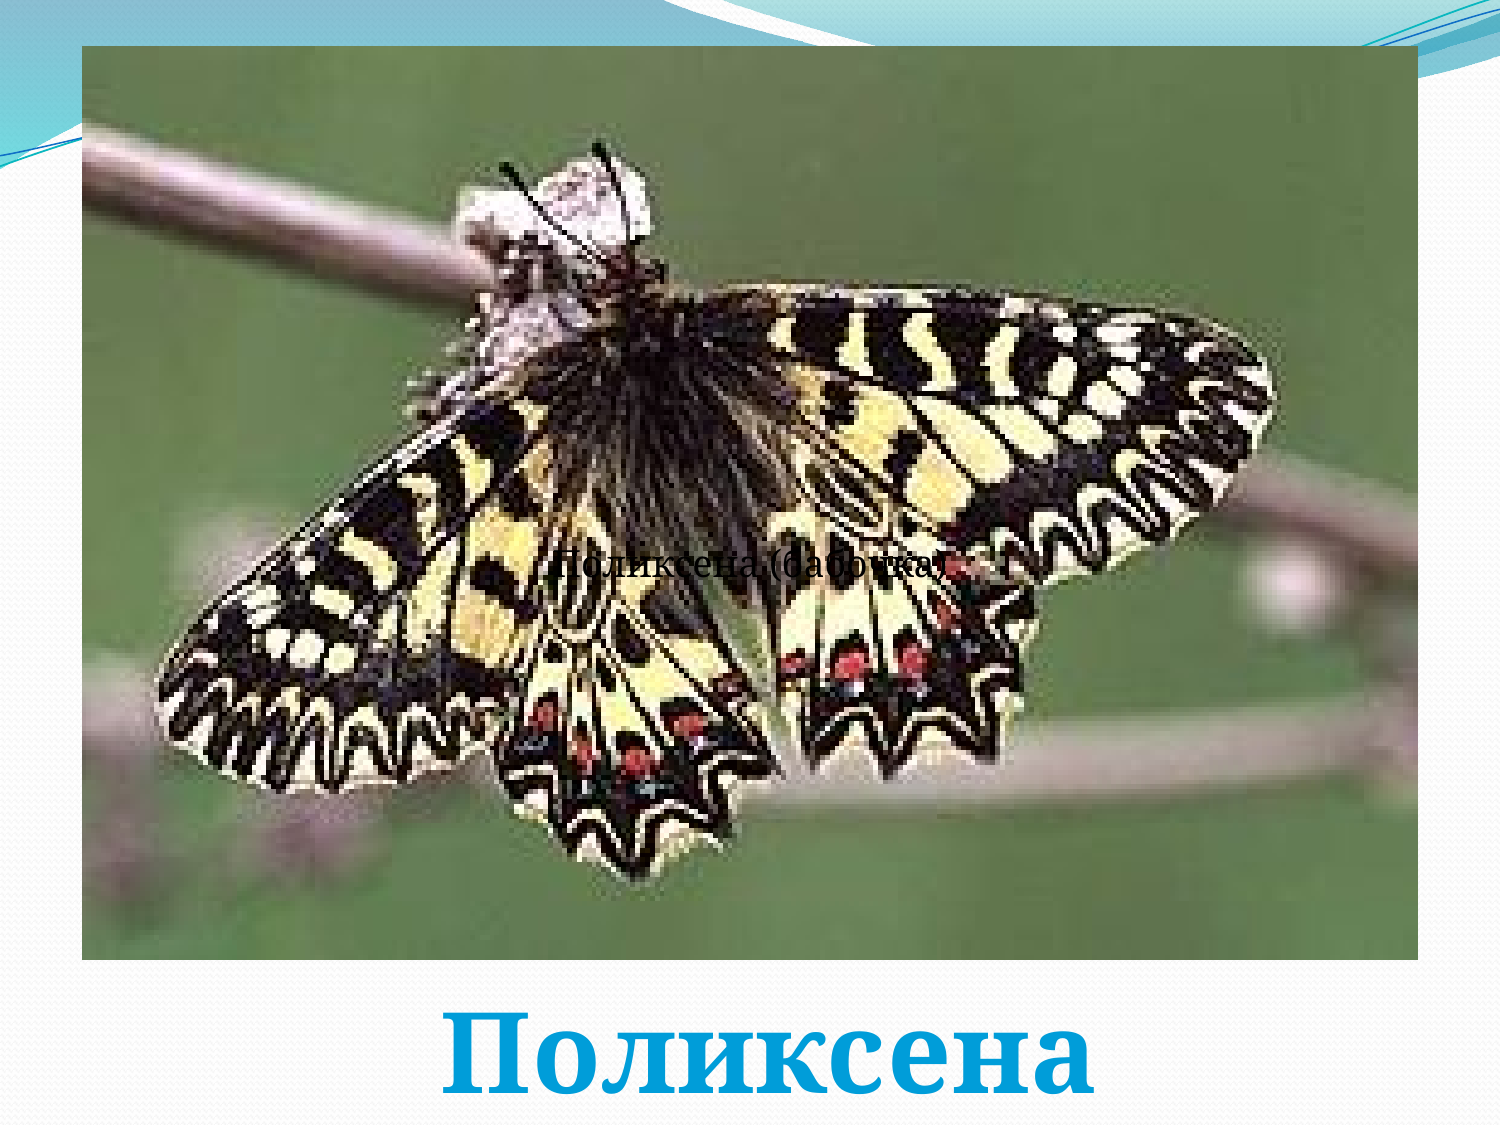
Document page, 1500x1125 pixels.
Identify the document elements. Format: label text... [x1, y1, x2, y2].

text_box Поликсена [425, 973, 1115, 1124]
picture [81, 46, 1418, 960]
